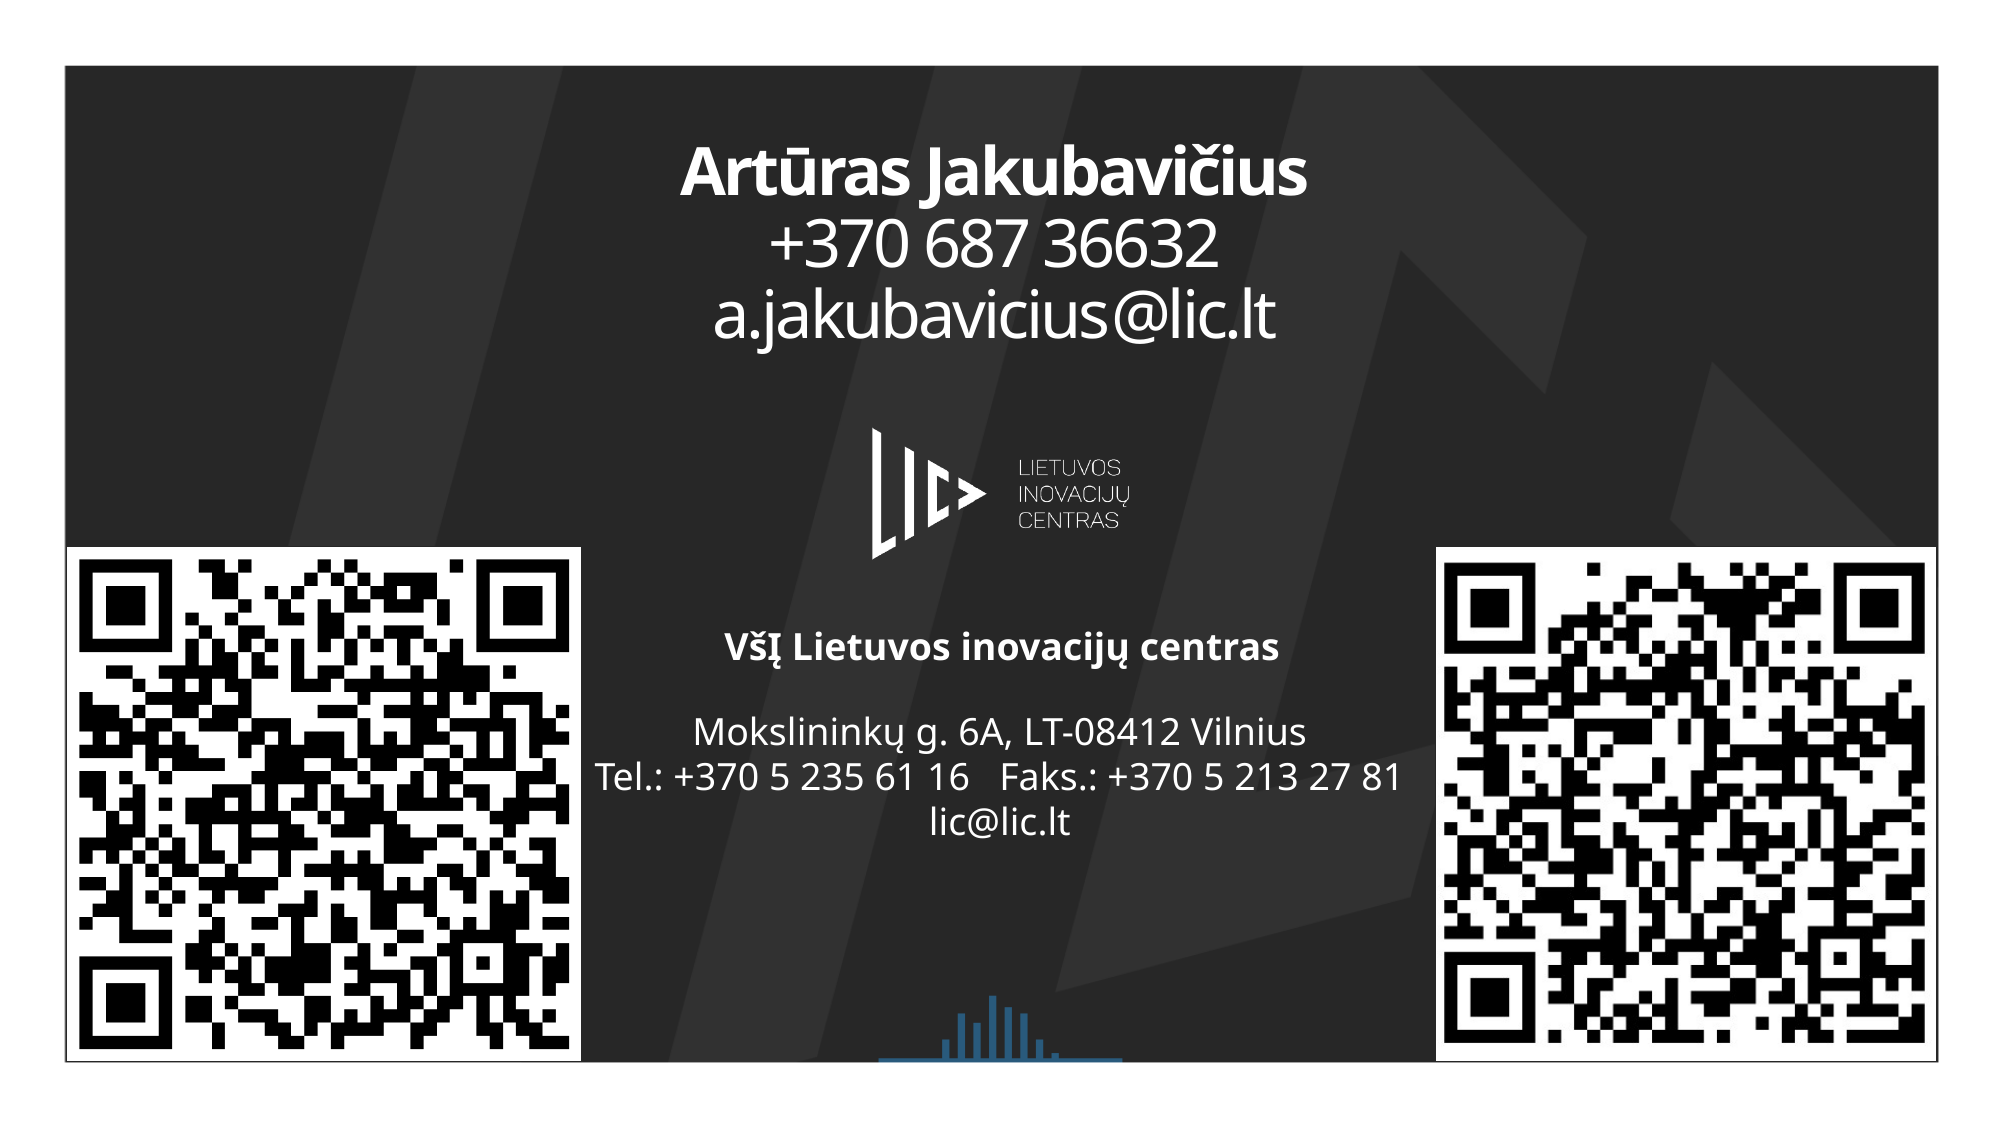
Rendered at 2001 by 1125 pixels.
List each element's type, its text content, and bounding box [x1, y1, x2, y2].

title Artūras Jakubavičius +370 687 36632 a.jakubavicius@lic.lt [89, 83, 1902, 361]
picture [0, 0, 2001, 1125]
